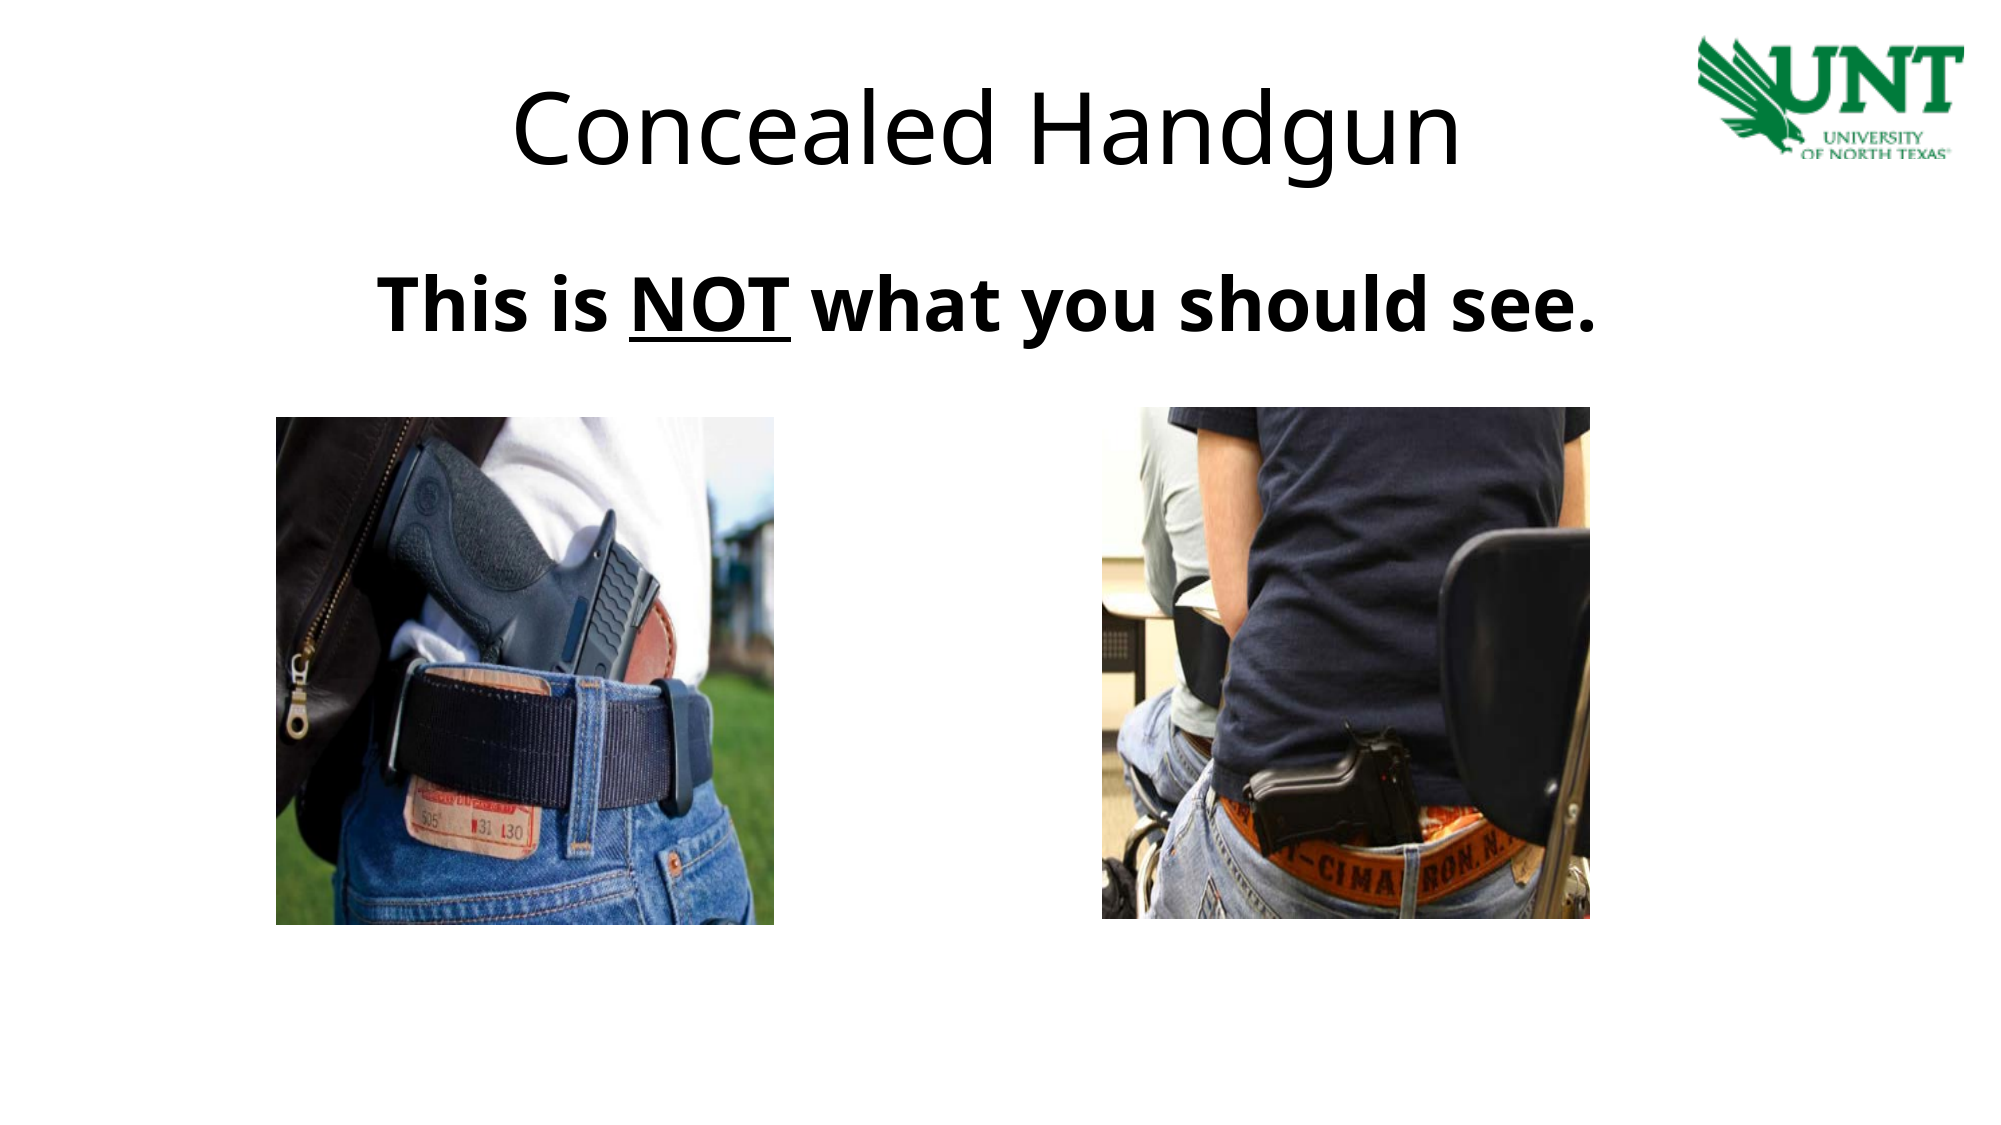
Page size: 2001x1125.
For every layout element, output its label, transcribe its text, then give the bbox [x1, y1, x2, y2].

picture [276, 417, 774, 925]
picture [1102, 407, 1590, 919]
list This is NOT what you should see. [128, 258, 1847, 358]
list Concealed Handgun [276, 71, 1699, 215]
